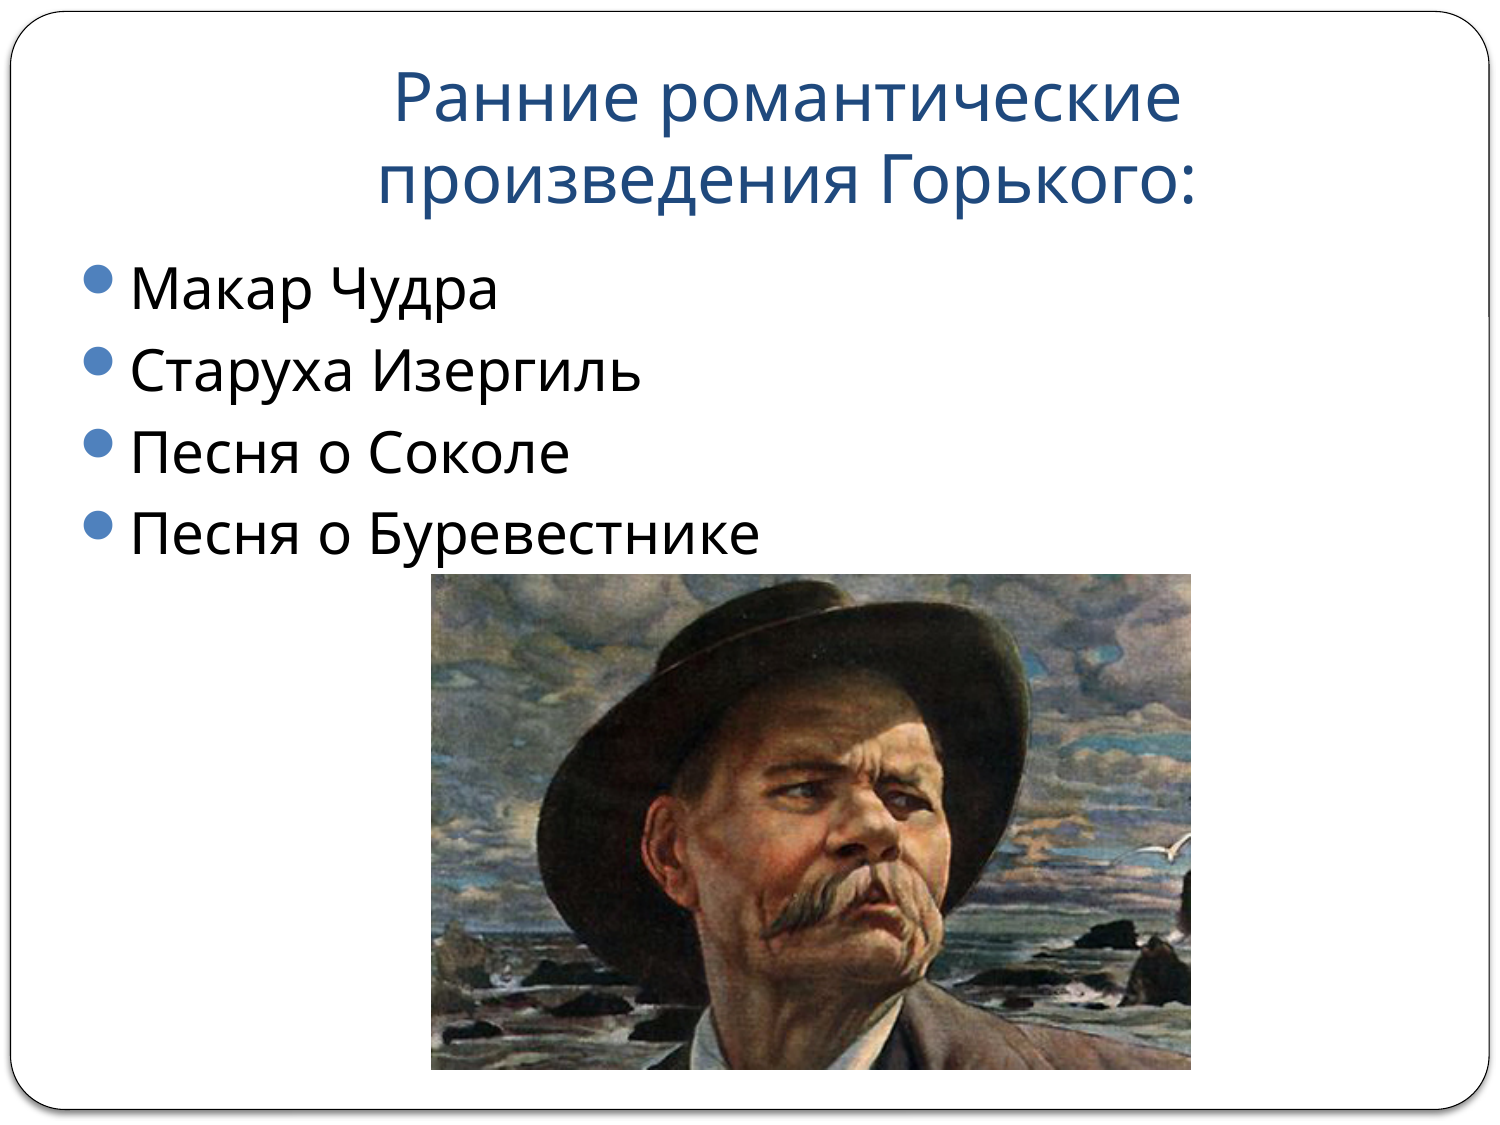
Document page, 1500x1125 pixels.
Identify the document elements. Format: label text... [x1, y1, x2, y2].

list Макар Чудра Старуха Изергиль Песня о Соколе Песня о Буревестнике [64, 243, 1340, 994]
picture [430, 573, 1191, 1070]
title Ранние романтические произведения Горького: [150, 45, 1425, 233]
